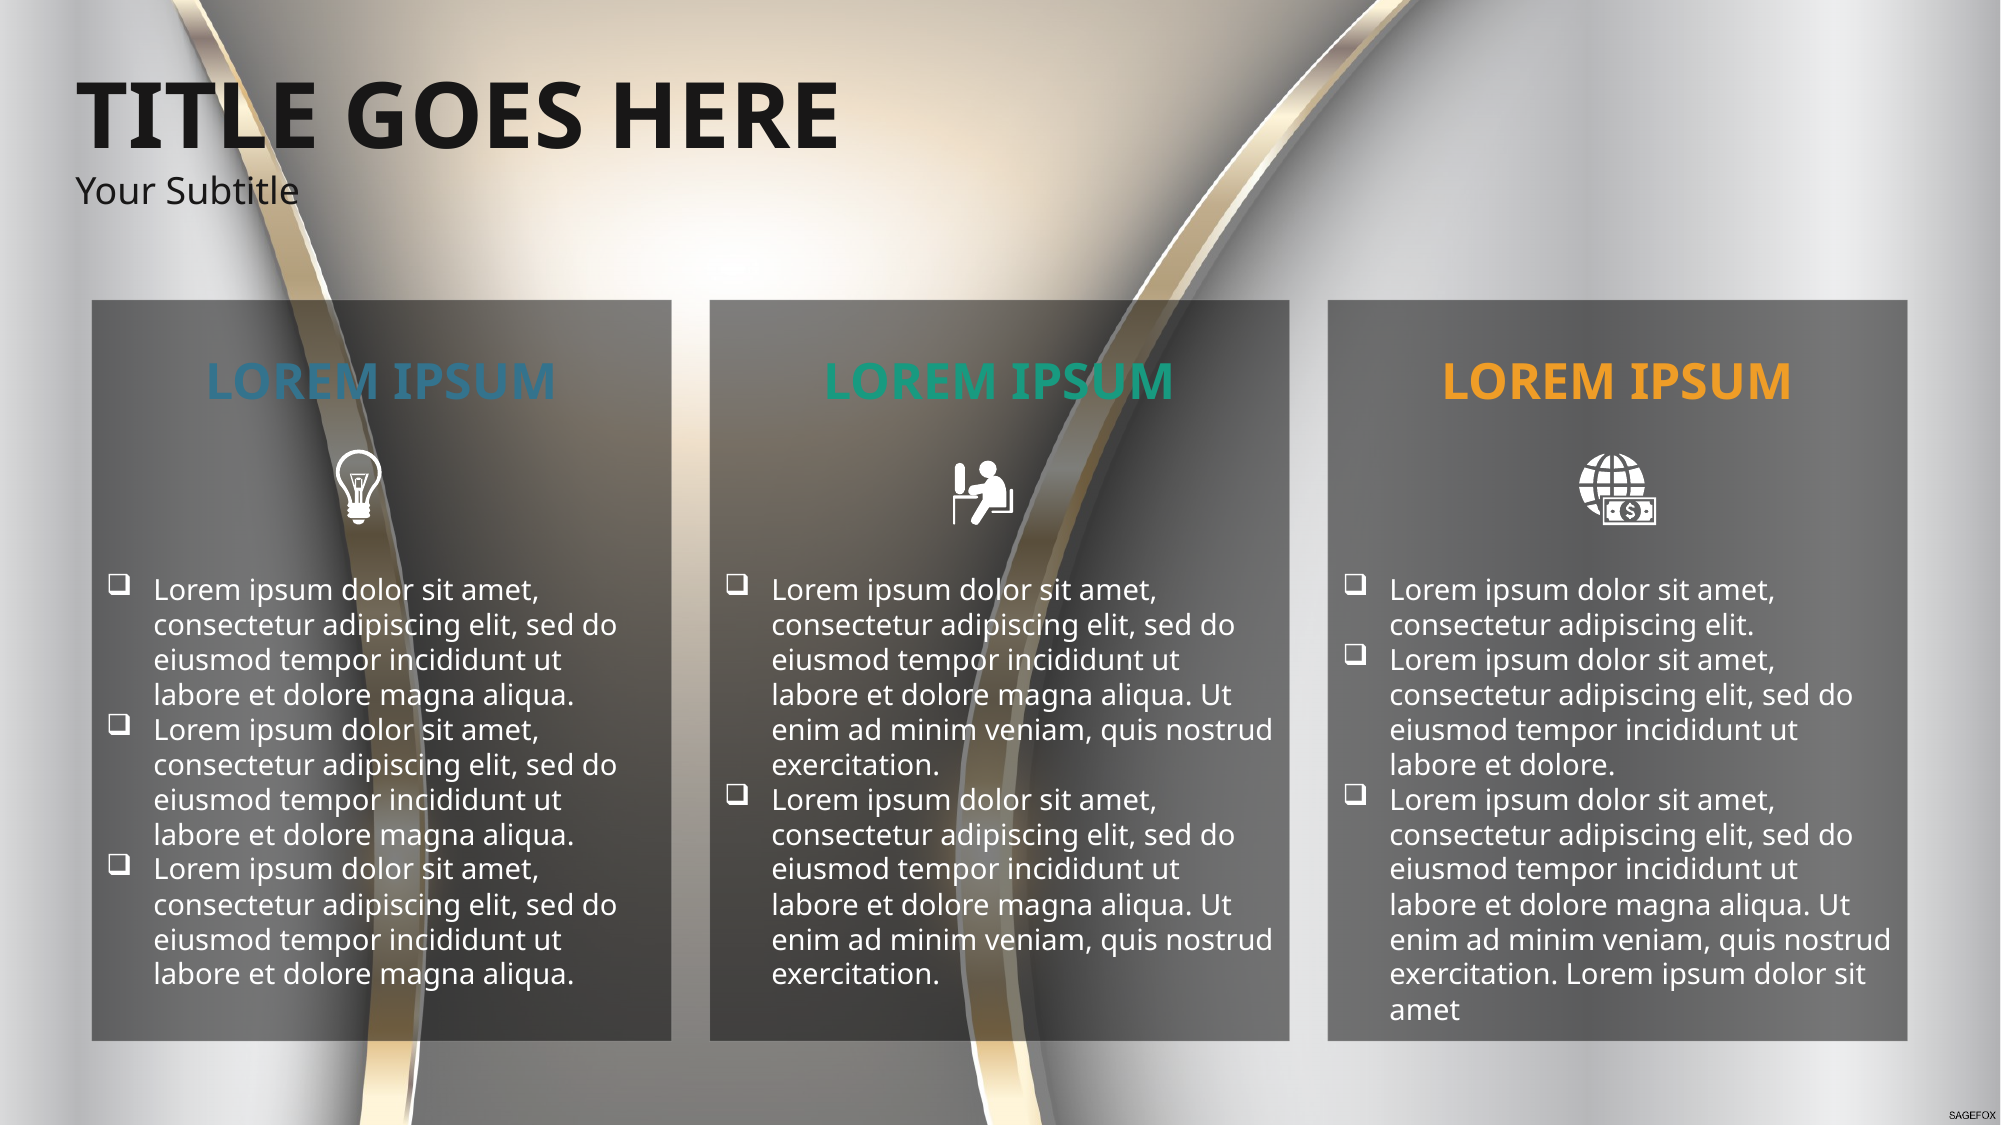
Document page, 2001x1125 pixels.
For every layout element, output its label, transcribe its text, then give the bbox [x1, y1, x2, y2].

text_box Lorem ipsum dolor sit amet, consectetur adipiscing elit, sed do eiusmod tempor incididunt ut labore et dolore magna aliqua. Ut enim ad minim veniam, quis nostrud exercitation. Lorem ipsum dolor sit amet, consectetur adipiscing elit, sed do eiusmod tempor incididunt ut labore et dolore magna aliqua. Ut enim ad minim veniam, quis nostrud exercitation. [709, 538, 1290, 999]
text_box [1327, 299, 1909, 1042]
text_box Lorem ipsum dolor sit amet, consectetur adipiscing elit. Lorem ipsum dolor sit amet, consectetur adipiscing elit, sed do eiusmod tempor incididunt ut labore et dolore. Lorem ipsum dolor sit amet, consectetur adipiscing elit, sed do eiusmod tempor incididunt ut labore et dolore magna aliqua. Ut enim ad minim veniam, quis nostrud exercitation. Lorem ipsum dolor sit amet [1327, 538, 1908, 1034]
text_box LOREM IPSUM [91, 342, 672, 417]
text_box LOREM IPSUM [709, 342, 1290, 417]
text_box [952, 460, 1013, 525]
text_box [1579, 453, 1657, 526]
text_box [335, 449, 382, 525]
picture [1925, 0, 2001, 1125]
text_box [709, 299, 1291, 1042]
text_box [0, 0, 2000, 1125]
text_box TITLE GOES HERE Your Subtitle [60, 49, 1036, 220]
text_box [91, 299, 673, 1042]
text_box Lorem ipsum dolor sit amet, consectetur adipiscing elit, sed do eiusmod tempor incididunt ut labore et dolore magna aliqua. Lorem ipsum dolor sit amet, consectetur adipiscing elit, sed do eiusmod tempor incididunt ut labore et dolore magna aliqua. Lorem ipsum dolor sit amet, consectetur adipiscing elit, sed do eiusmod tempor incididunt ut labore et dolore magna aliqua. [91, 538, 672, 999]
text_box LOREM IPSUM [1327, 342, 1908, 417]
